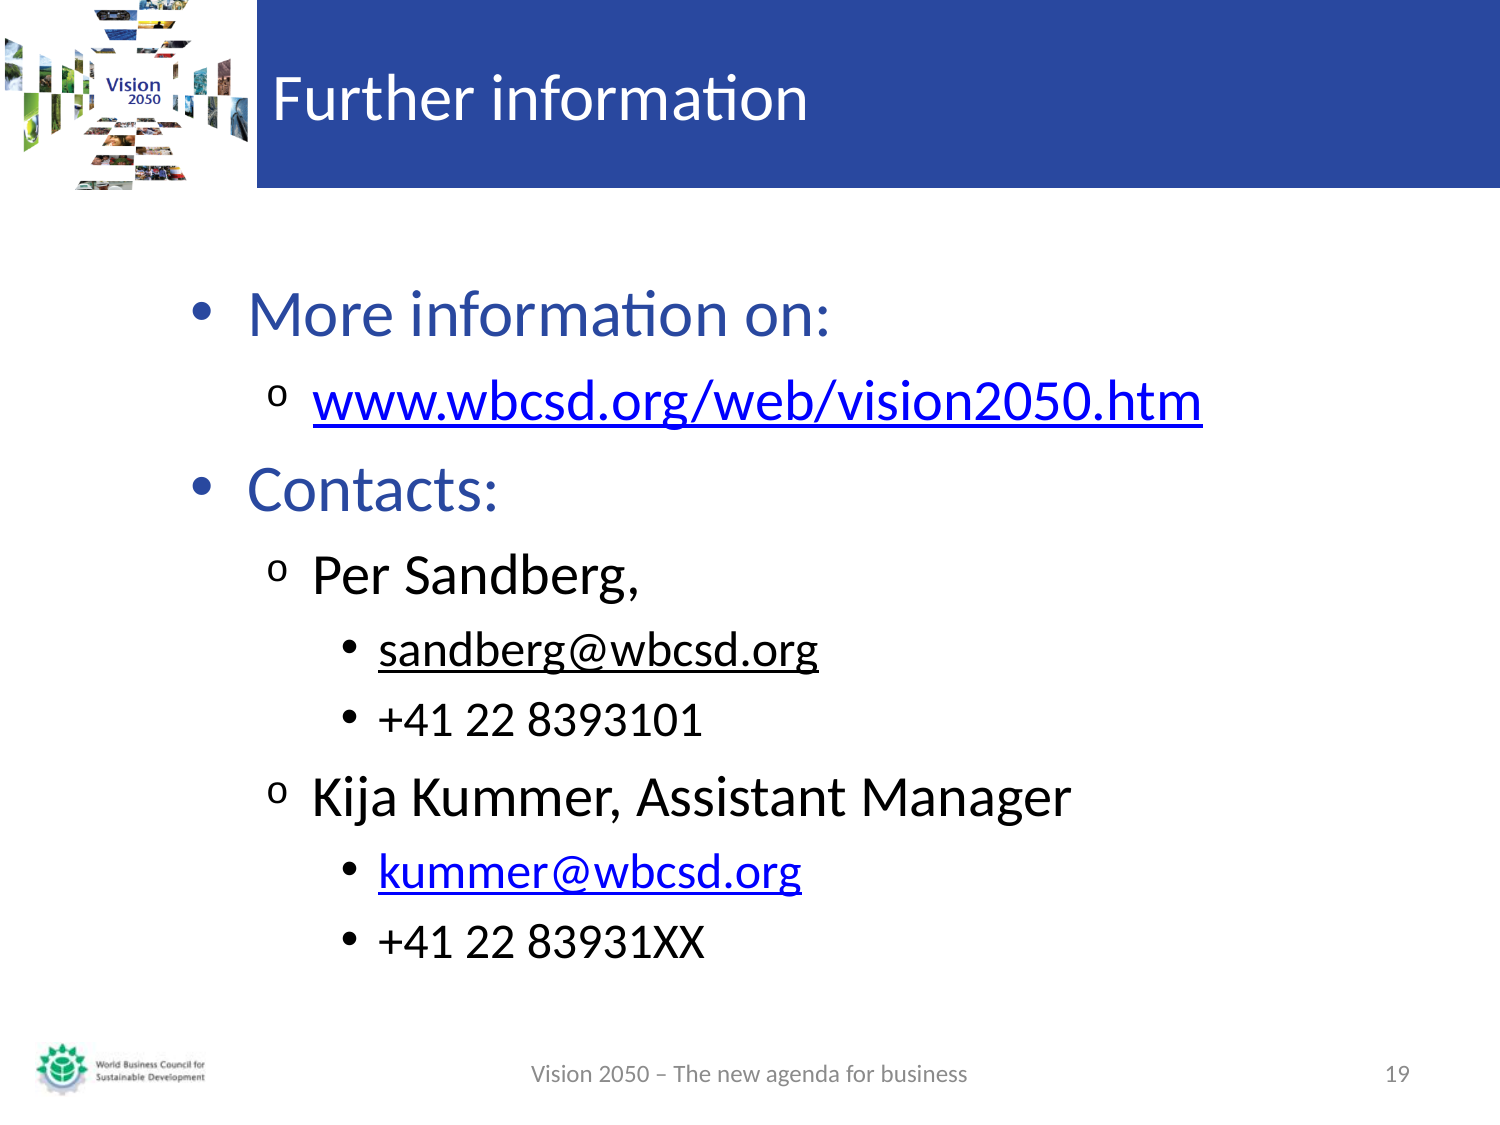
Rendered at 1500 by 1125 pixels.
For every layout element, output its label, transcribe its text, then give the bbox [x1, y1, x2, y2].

footer Vision 2050 – The new agenda for business [512, 1042, 988, 1103]
picture [0, 0, 254, 190]
list More information on: www.wbcsd.org/web/vision2050.htm Contacts: Per Sandberg, sandberg@wbcsd.org +41 22 8393101 Kija Kummer, Assistant Manager kummer@wbcsd.org +41 22 83931XX [175, 262, 1425, 1005]
picture [35, 1042, 206, 1097]
title Further information [257, 0, 1500, 188]
slide_number 19 [1074, 1042, 1425, 1103]
